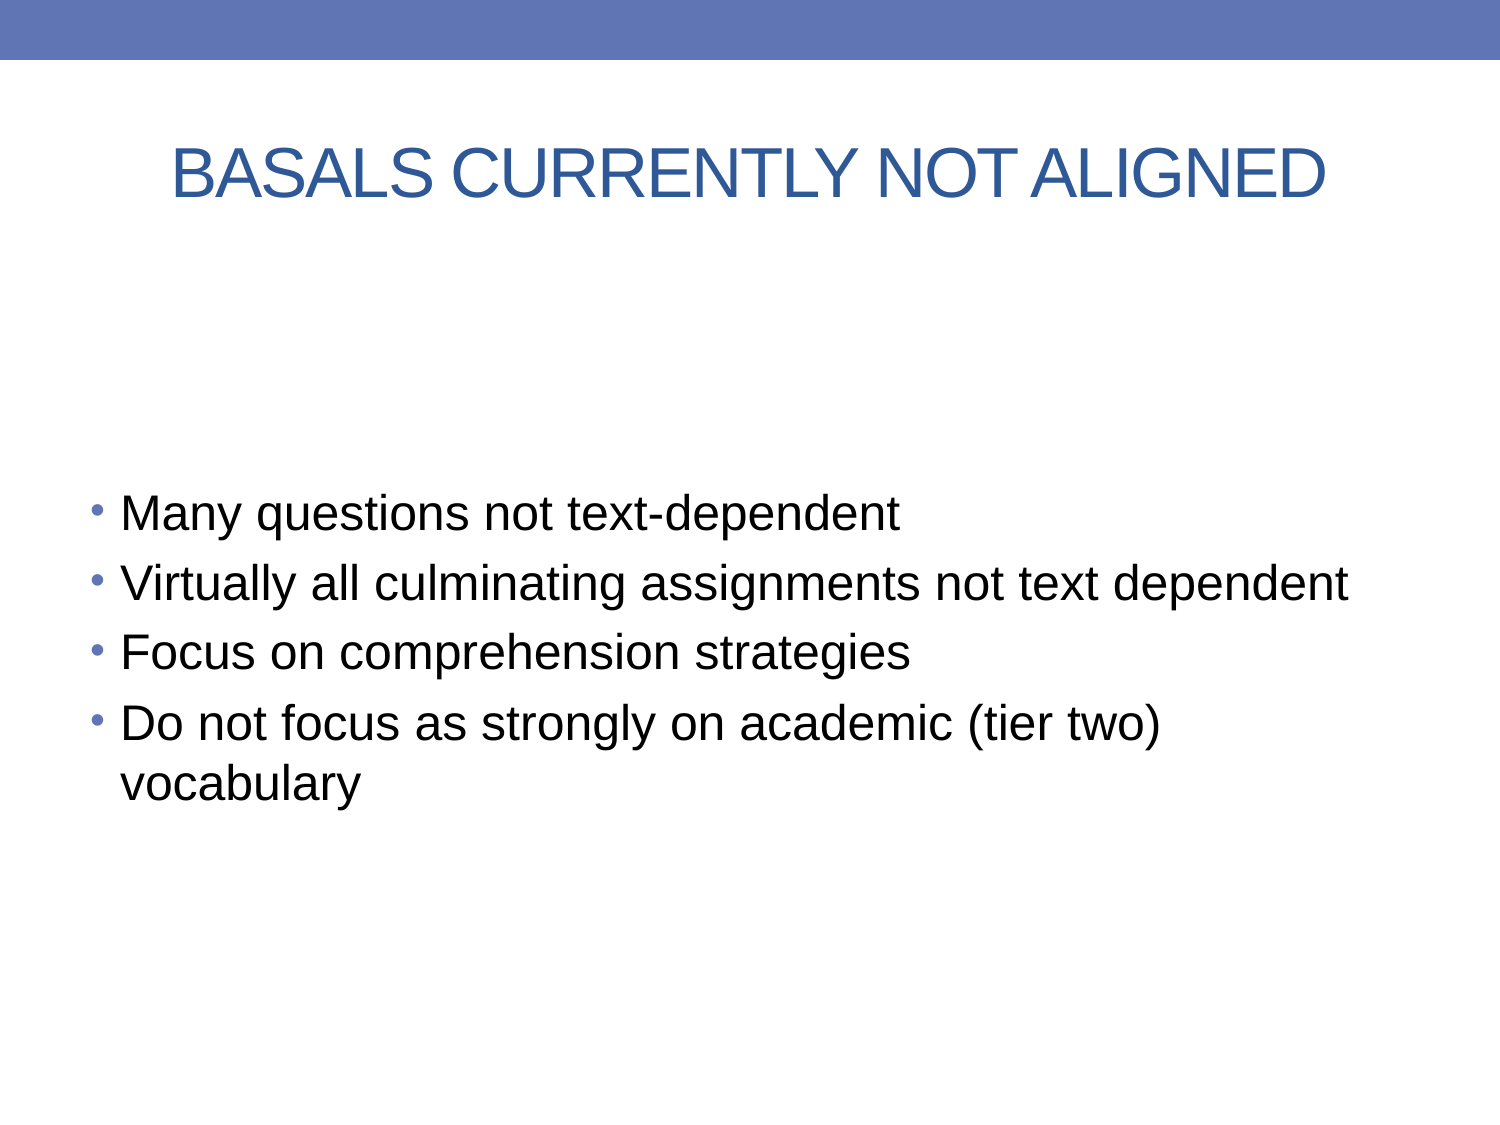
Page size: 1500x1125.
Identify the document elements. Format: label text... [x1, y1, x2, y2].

list Many questions not text-dependent Virtually all culminating assignments not text dependent Focus on comprehension strategies Do not focus as strongly on academic (tier two) vocabulary [75, 262, 1425, 1063]
title BASALS CURRENTLY NOT ALIGNED [75, 87, 1425, 250]
